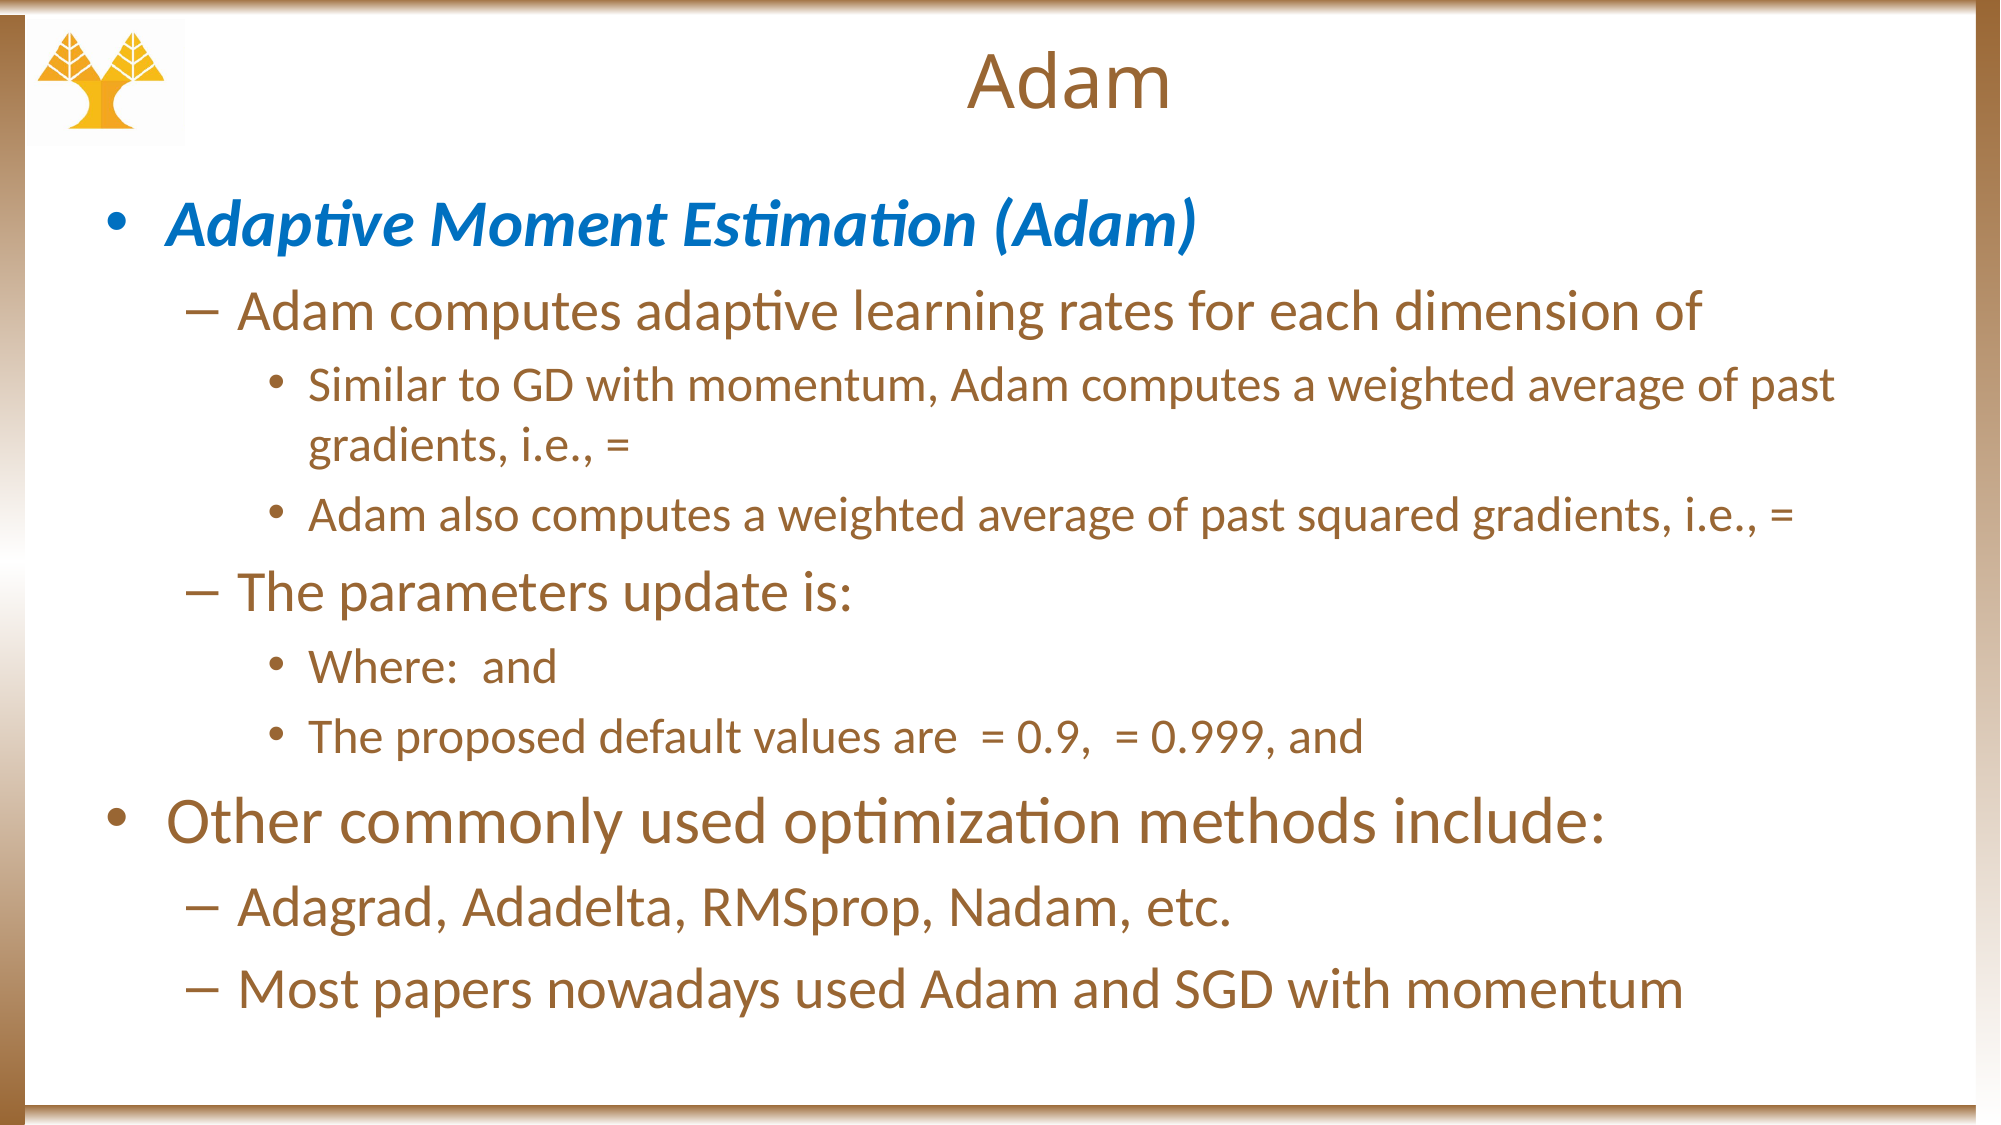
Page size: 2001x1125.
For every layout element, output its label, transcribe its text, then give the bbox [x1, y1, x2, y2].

picture [27, 19, 185, 146]
title Adam [181, 19, 1961, 138]
